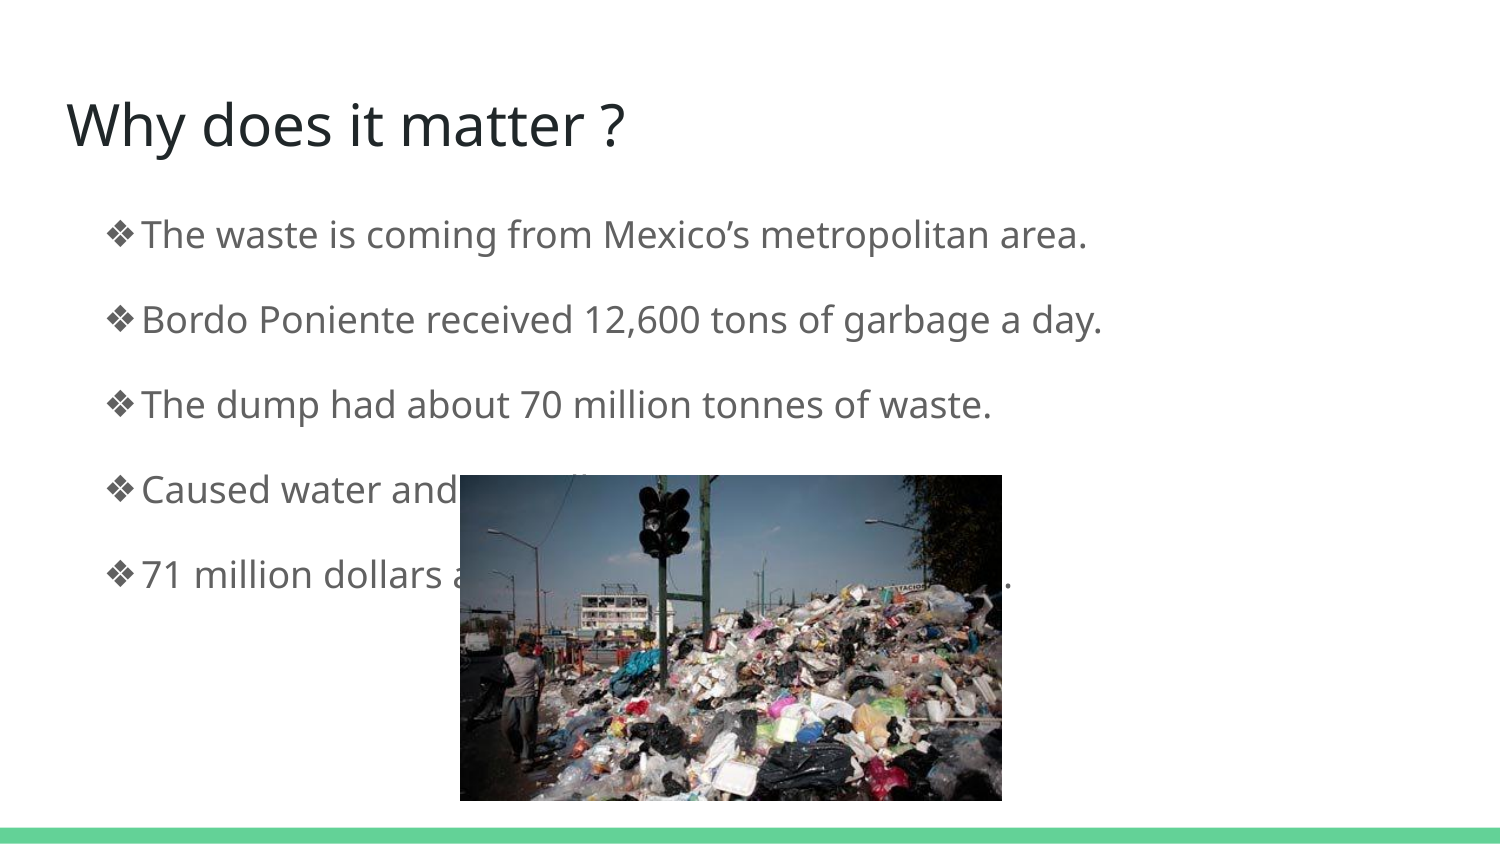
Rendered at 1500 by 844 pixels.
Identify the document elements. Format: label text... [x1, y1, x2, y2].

title Why does it matter ? [51, 72, 1449, 167]
list The waste is coming from Mexico’s metropolitan area. Bordo Poniente received 12,600 tons of garbage a day. The dump had about 70 million tonnes of waste. Caused water and air pollution. 71 million dollars are going towards site clean up. [51, 189, 1449, 750]
picture [460, 475, 1002, 801]
